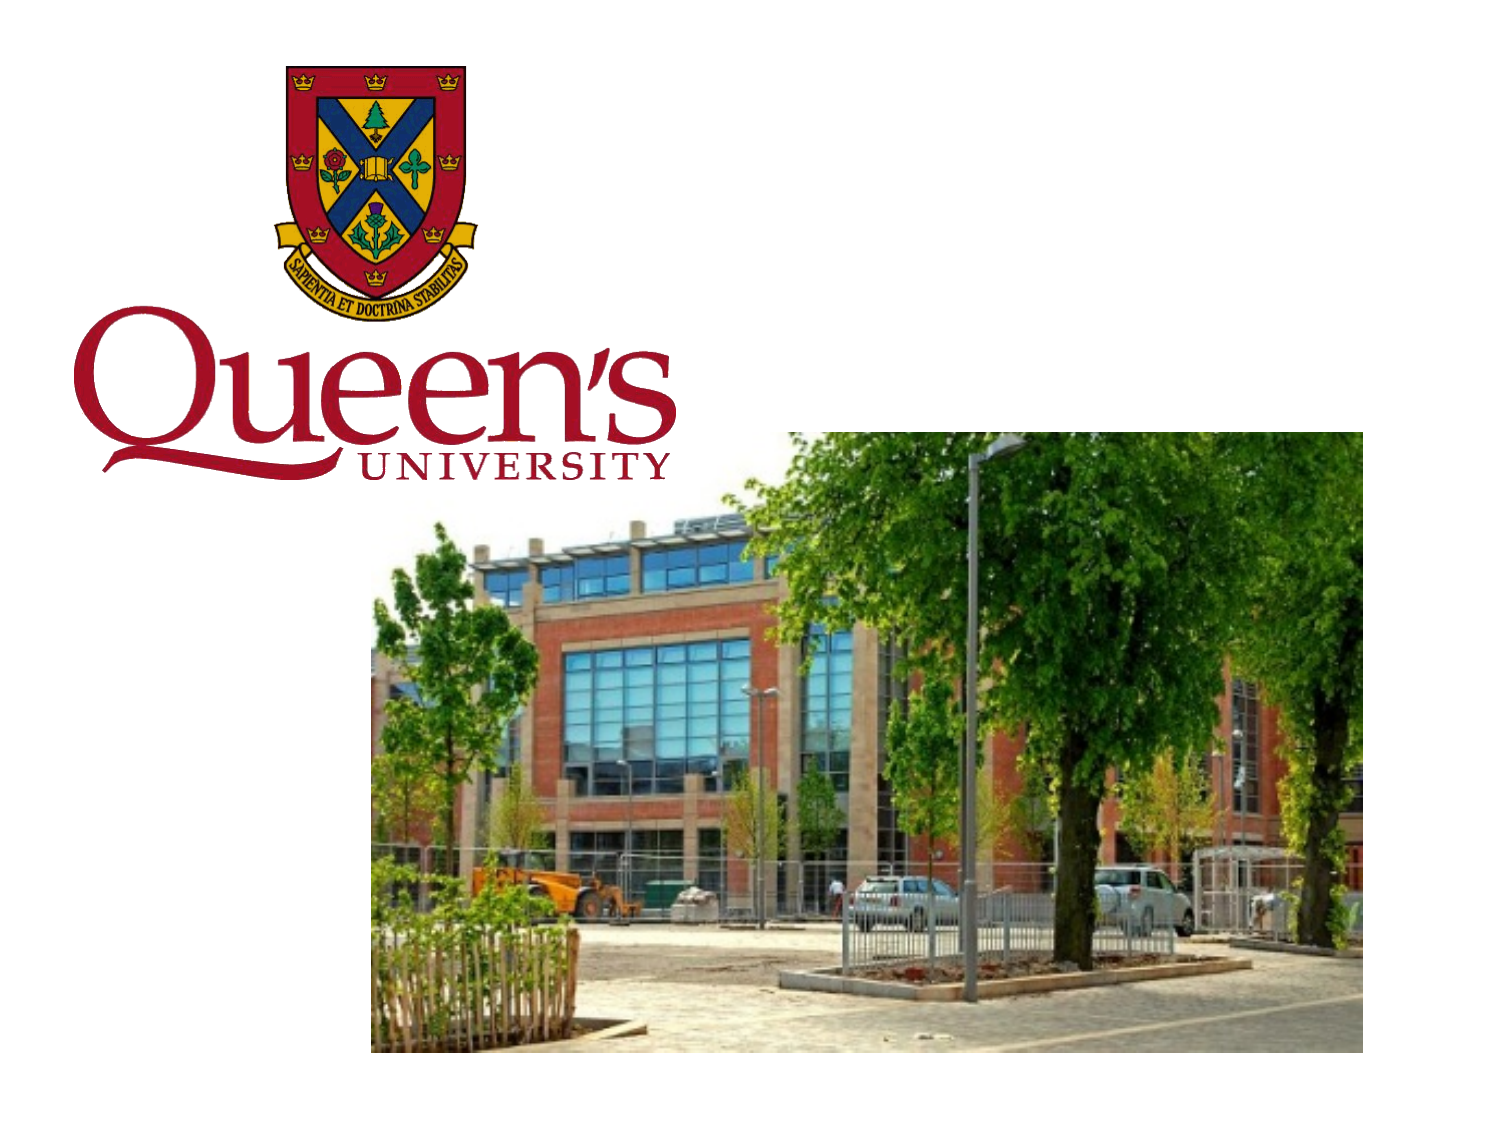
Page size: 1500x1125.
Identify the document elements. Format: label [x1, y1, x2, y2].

picture [74, 66, 1364, 1053]
